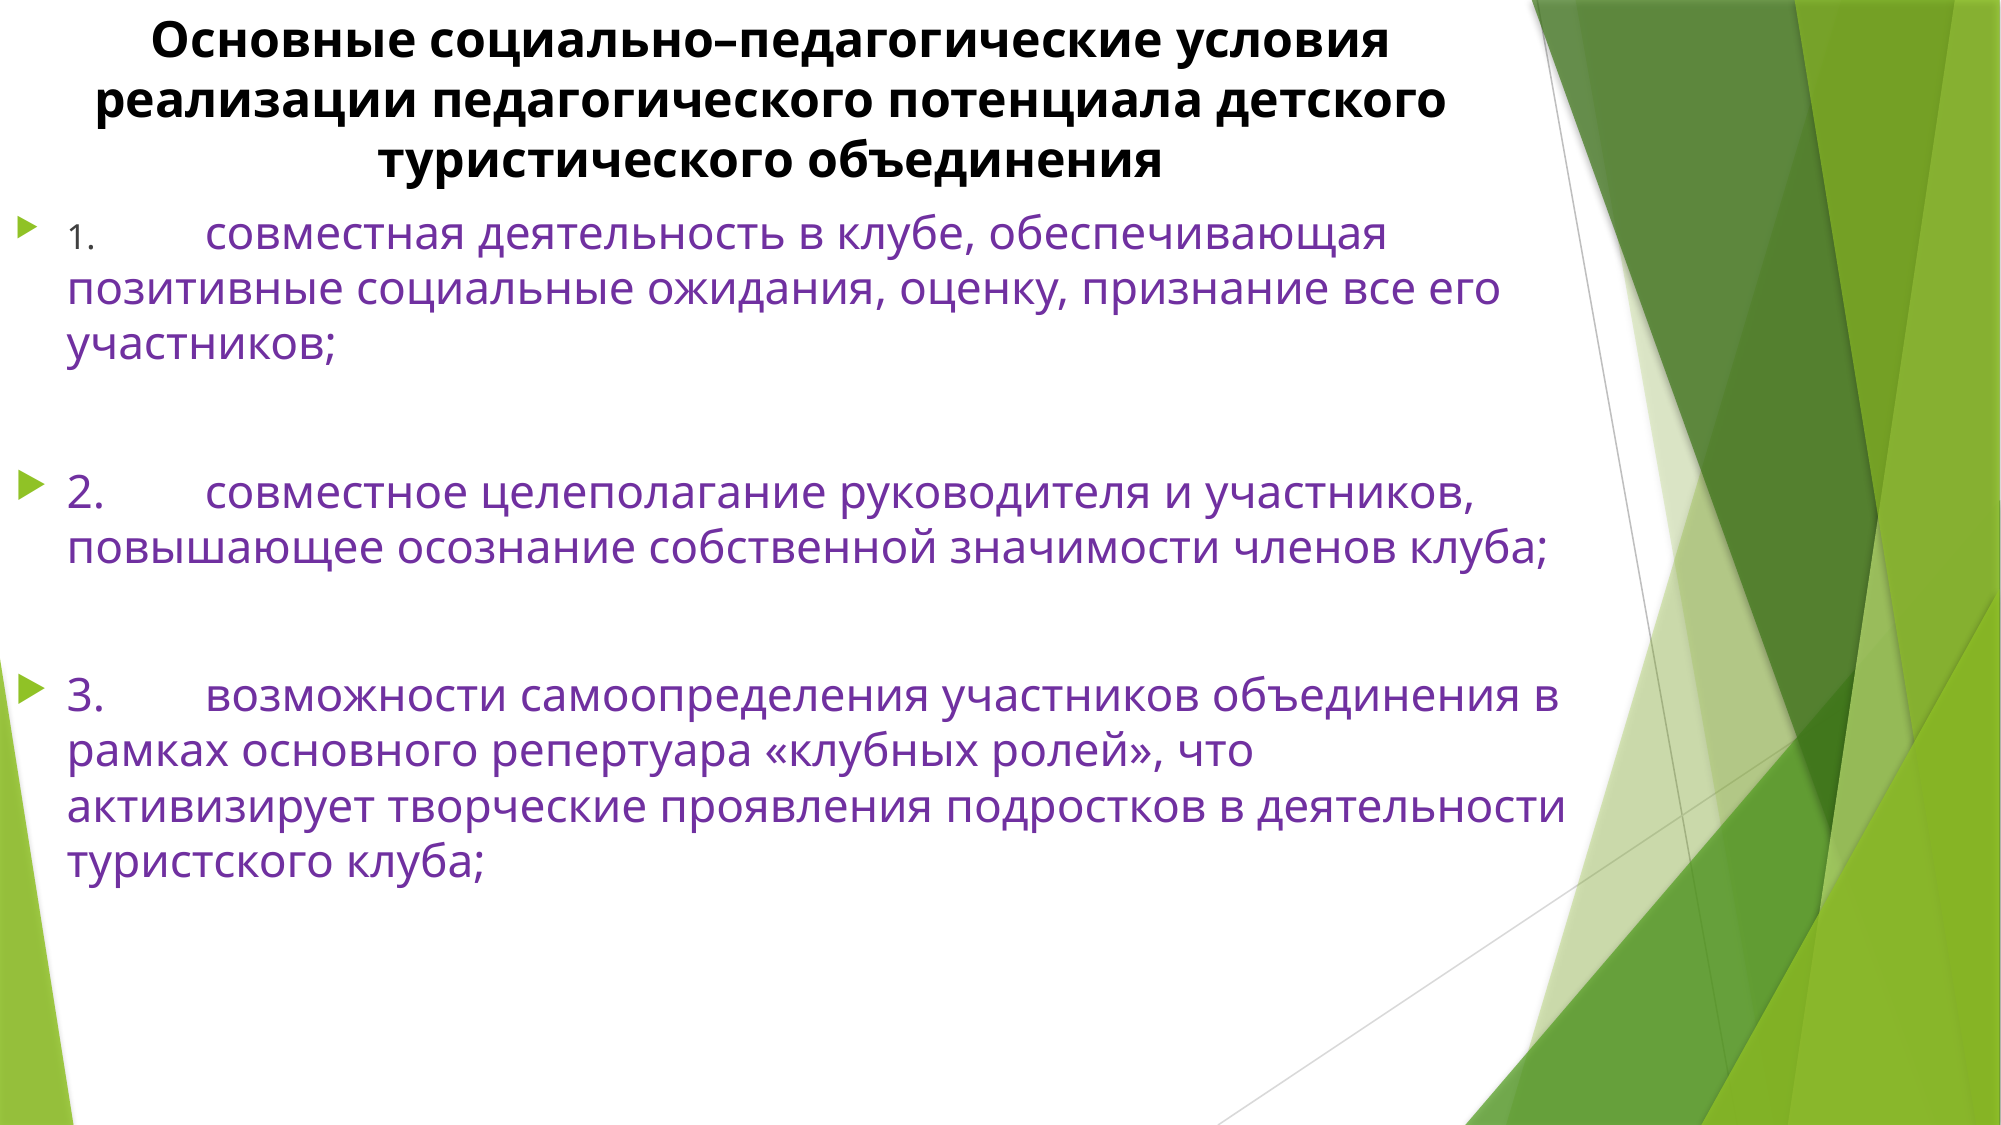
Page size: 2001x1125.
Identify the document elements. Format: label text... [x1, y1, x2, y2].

list 1. совместная деятельность в клубе, обеспечивающая позитивные социальные ожидания, оценку, признание все его участников; 2. совместное целеполагание руководителя и участников, повышающее осознание собственной значимости членов клуба; 3. возможности самоопределения участников объединения в рамках основного репертуара «клубных ролей», что активизирует творческие проявления подростков в деятельности туристского клуба; [0, 195, 1588, 899]
title Основные социально–педагогические условия реализации педагогического потенциала детского туристического объединения [0, 0, 1543, 195]
